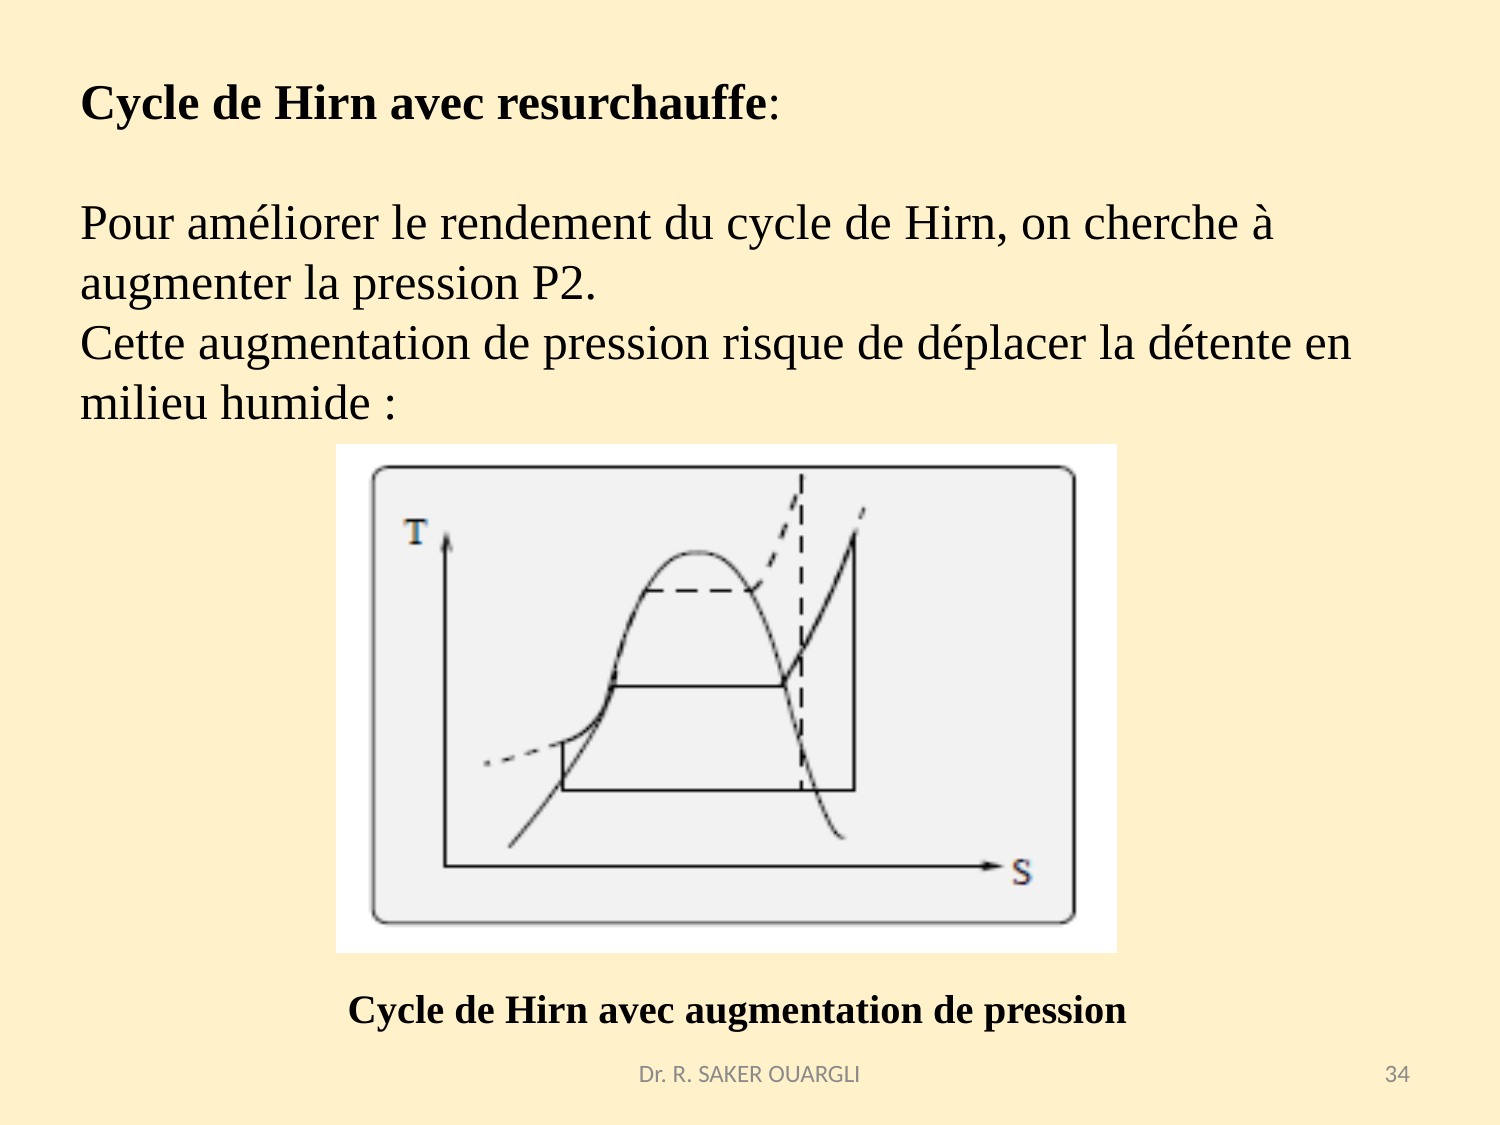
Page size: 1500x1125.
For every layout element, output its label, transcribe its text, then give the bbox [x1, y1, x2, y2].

title Cycle de Hirn avec resurchauffe: Pour améliorer le rendement du cycle de Hirn, on cherche à augmenter la pression P2. Cette augmentation de pression risque de déplacer la détente en milieu humide : [64, 66, 1412, 433]
picture [336, 444, 1117, 953]
footer Dr. R. SAKER OUARGLI [512, 1042, 988, 1103]
subtitle Cycle de Hirn avec augmentation de pression [301, 975, 1176, 1071]
slide_number 34 [1074, 1042, 1425, 1103]
